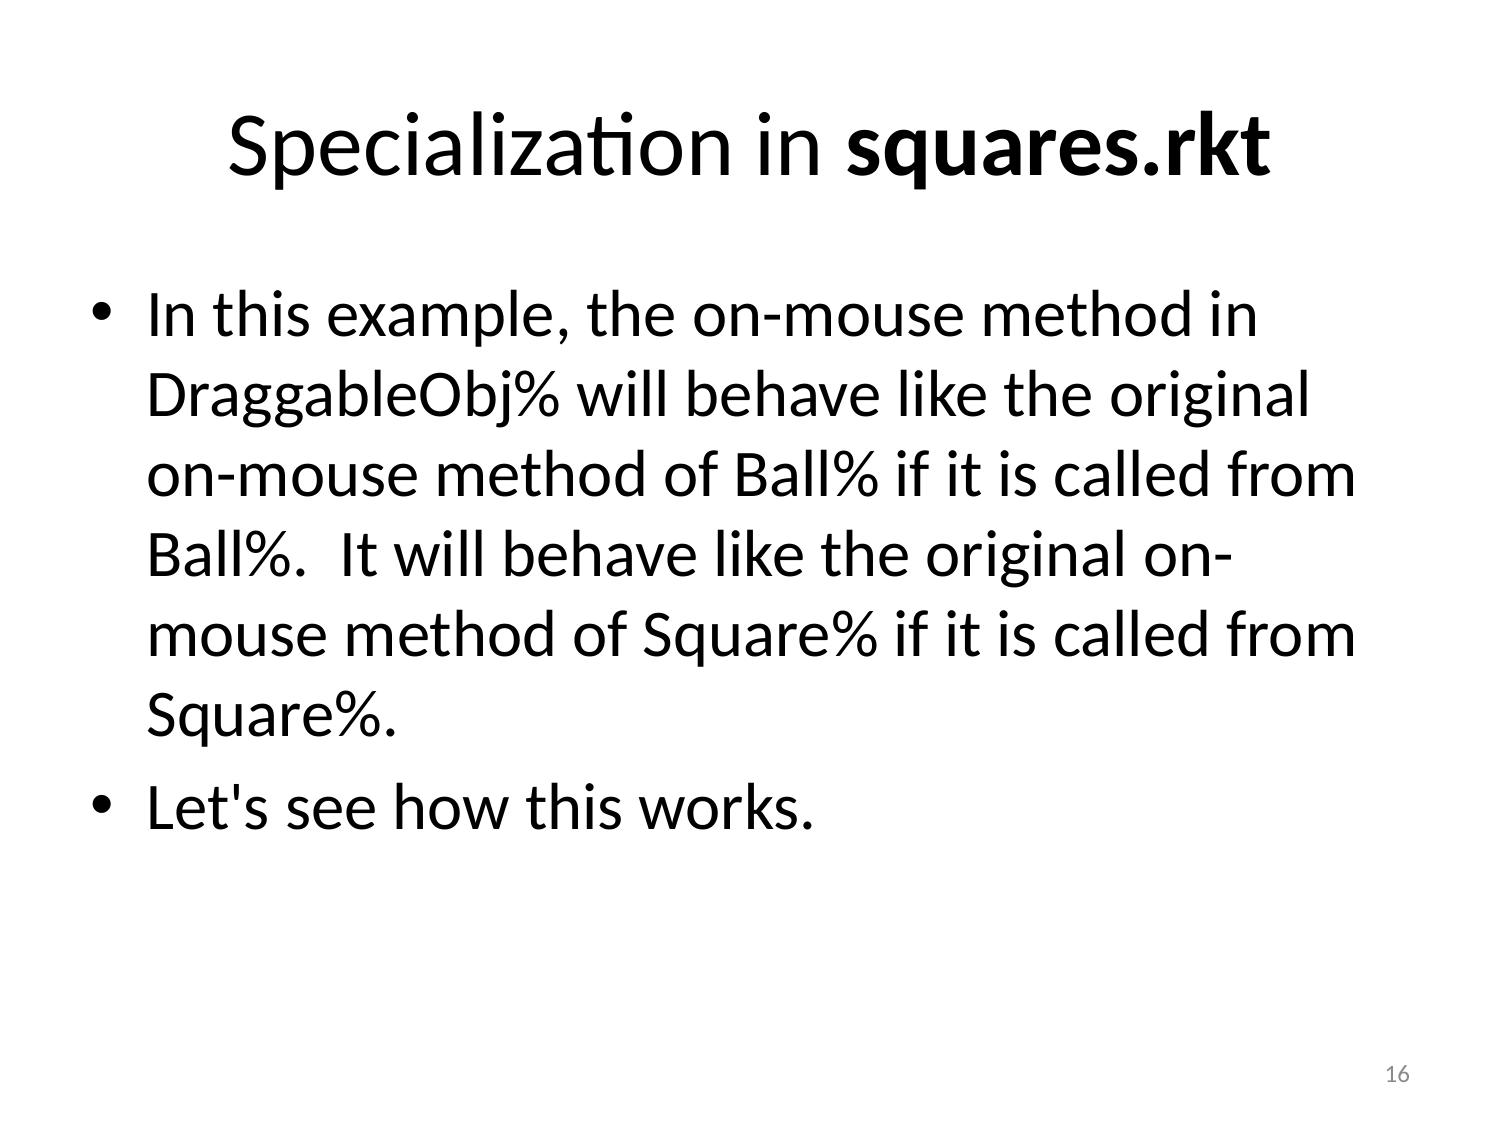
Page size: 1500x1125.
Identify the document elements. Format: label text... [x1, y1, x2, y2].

list In this example, the on-mouse method in DraggableObj% will behave like the original on-mouse method of Ball% if it is called from Ball%. It will behave like the original on-mouse method of Square% if it is called from Square%. Let's see how this works. [75, 262, 1425, 1005]
title Specialization in squares.rkt [75, 45, 1425, 233]
slide_number 16 [1074, 1042, 1425, 1103]
